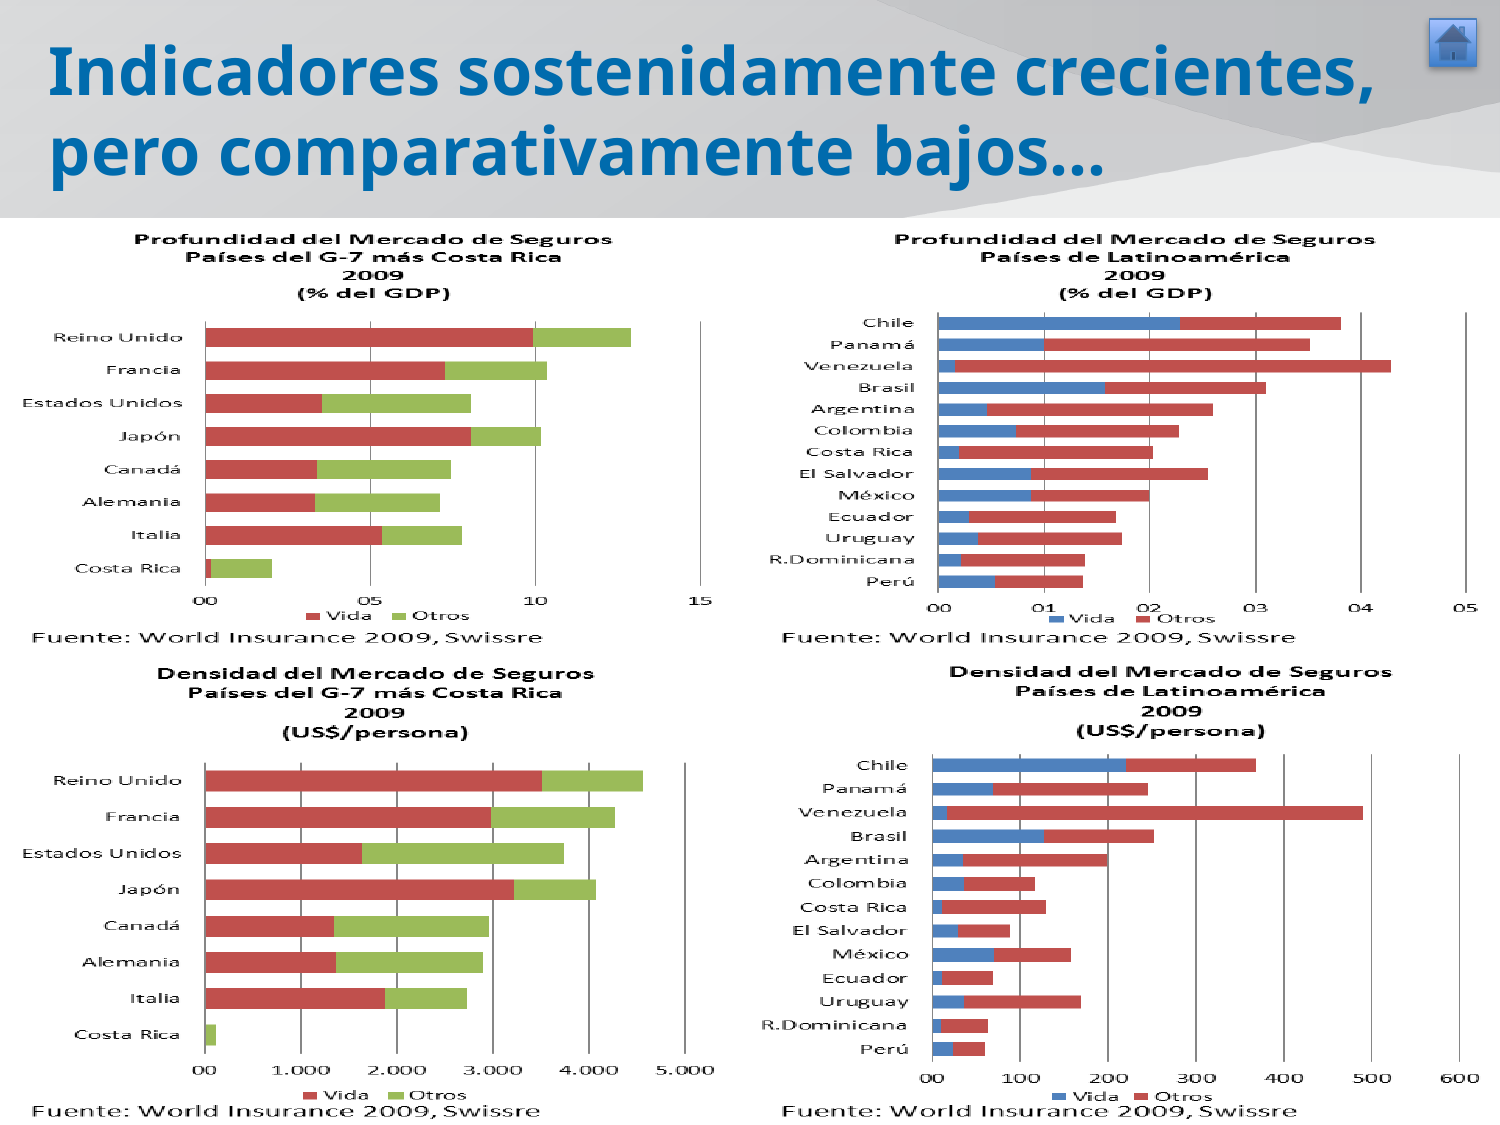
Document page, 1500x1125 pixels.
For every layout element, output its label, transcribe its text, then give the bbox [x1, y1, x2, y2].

text_box [1429, 18, 1477, 67]
picture [0, 0, 1500, 1125]
title Indicadores sostenidamente crecientes, pero comparativamente bajos… [33, 0, 1430, 216]
